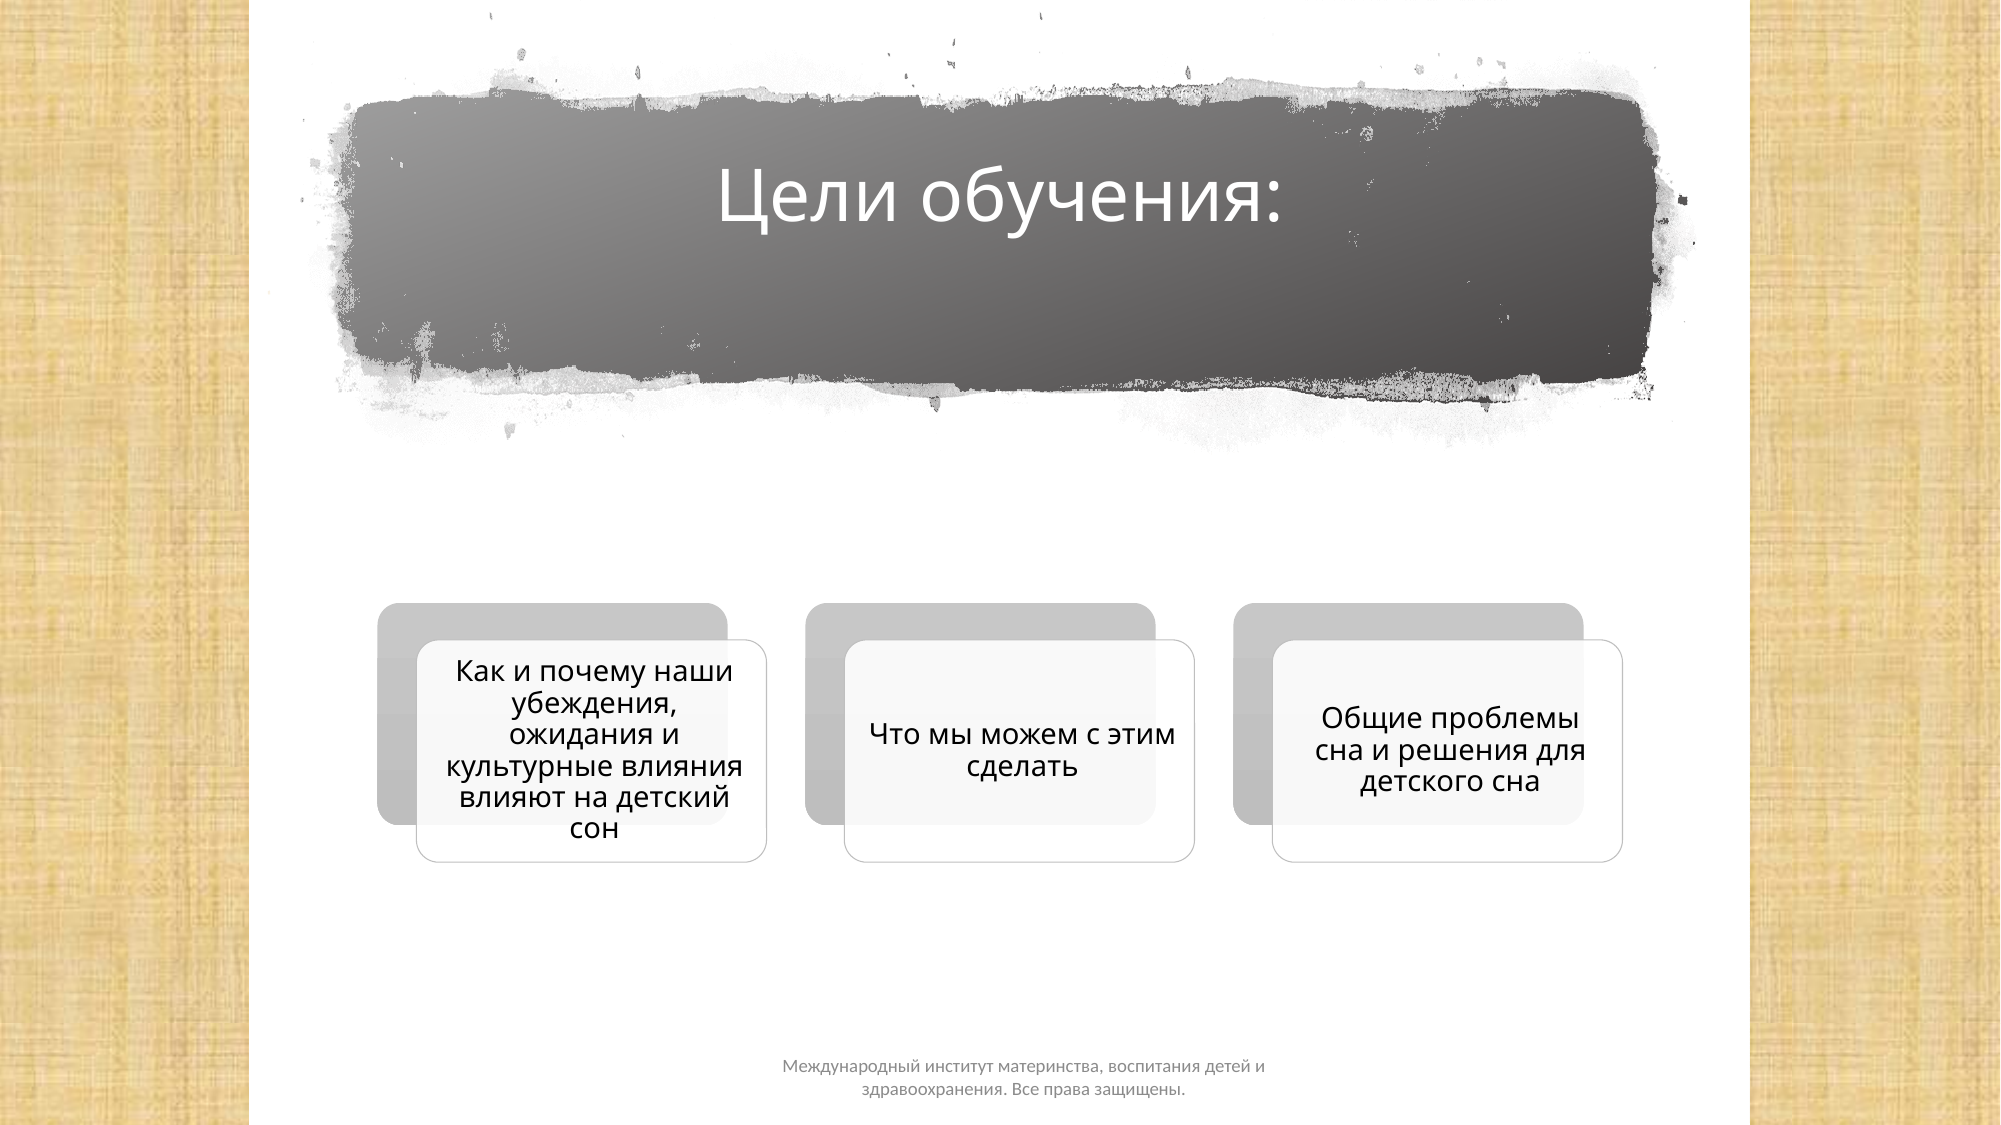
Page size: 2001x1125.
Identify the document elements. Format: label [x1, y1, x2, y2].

picture [0, 0, 2001, 1125]
list [377, 475, 1623, 990]
